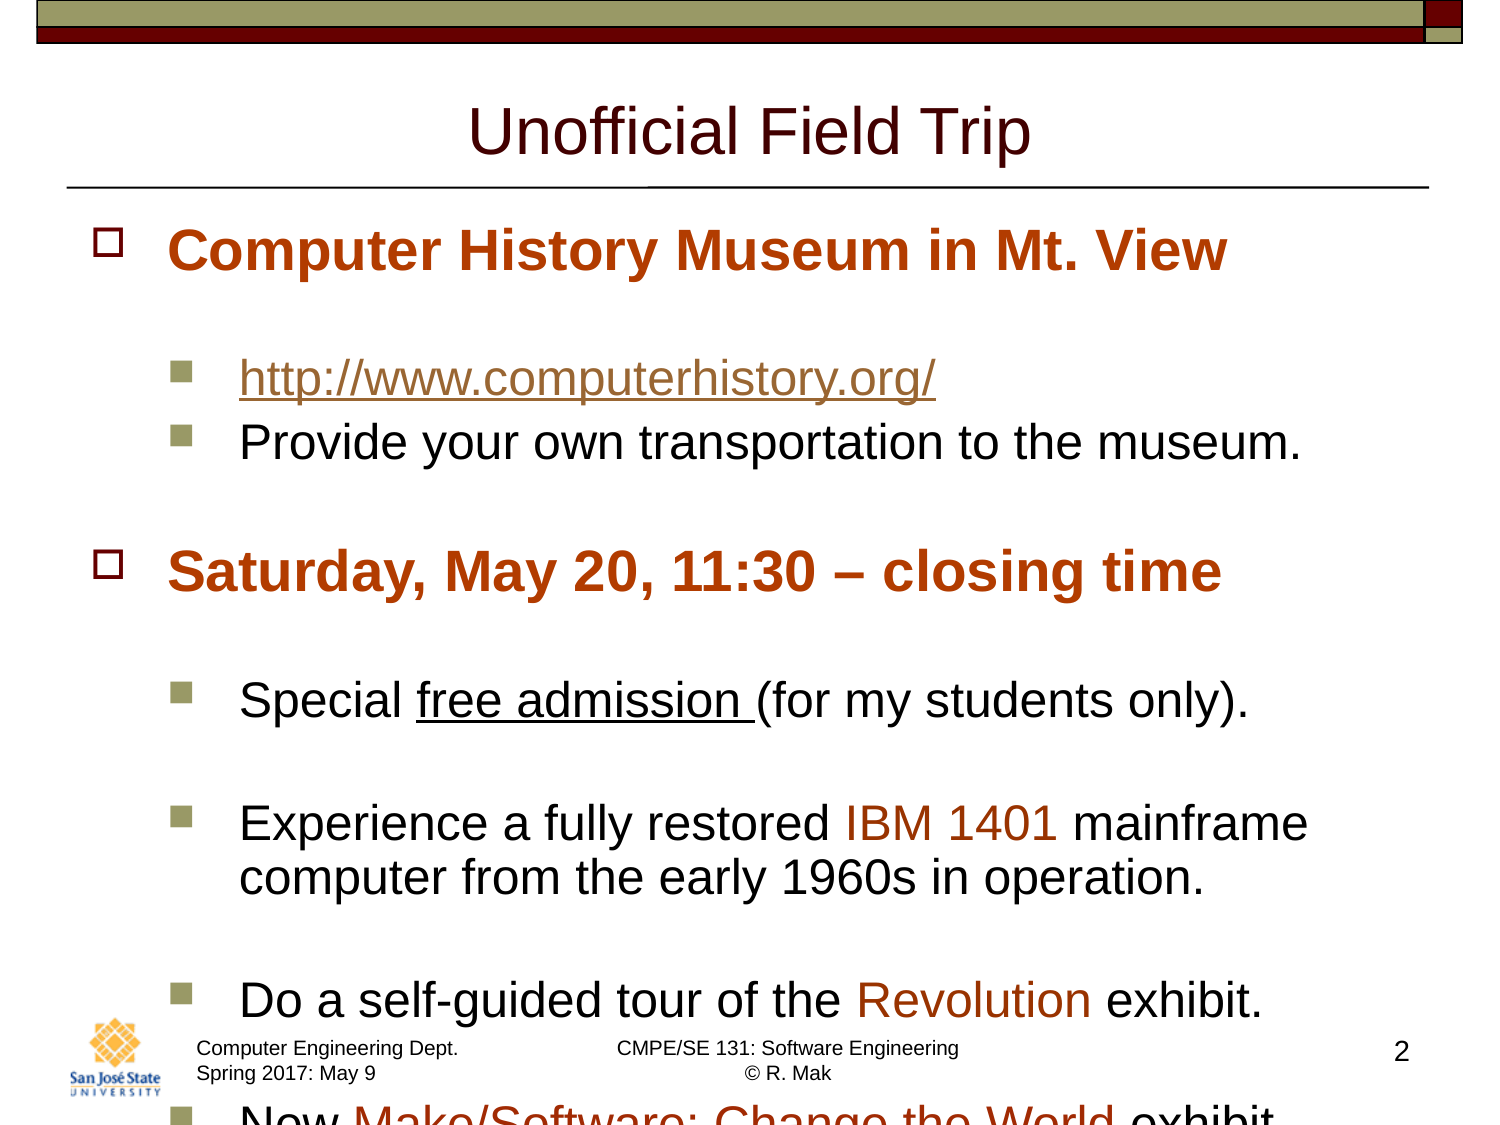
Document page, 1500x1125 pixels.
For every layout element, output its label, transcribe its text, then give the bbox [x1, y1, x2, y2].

title Unofficial Field Trip [75, 67, 1425, 175]
slide_number 2 [1112, 1025, 1425, 1100]
list Computer History Museum in Mt. View http://www.computerhistory.org/ Provide your own transportation to the museum. Saturday, May 20, 11:30 – closing time Special free admission (for my students only). Experience a fully restored IBM 1401 mainframe computer from the early 1960s in operation. Do a self-guided tour of the Revolution exhibit. New Make/Software: Change the World exhibit. [75, 212, 1425, 1013]
picture [60, 1012, 166, 1112]
